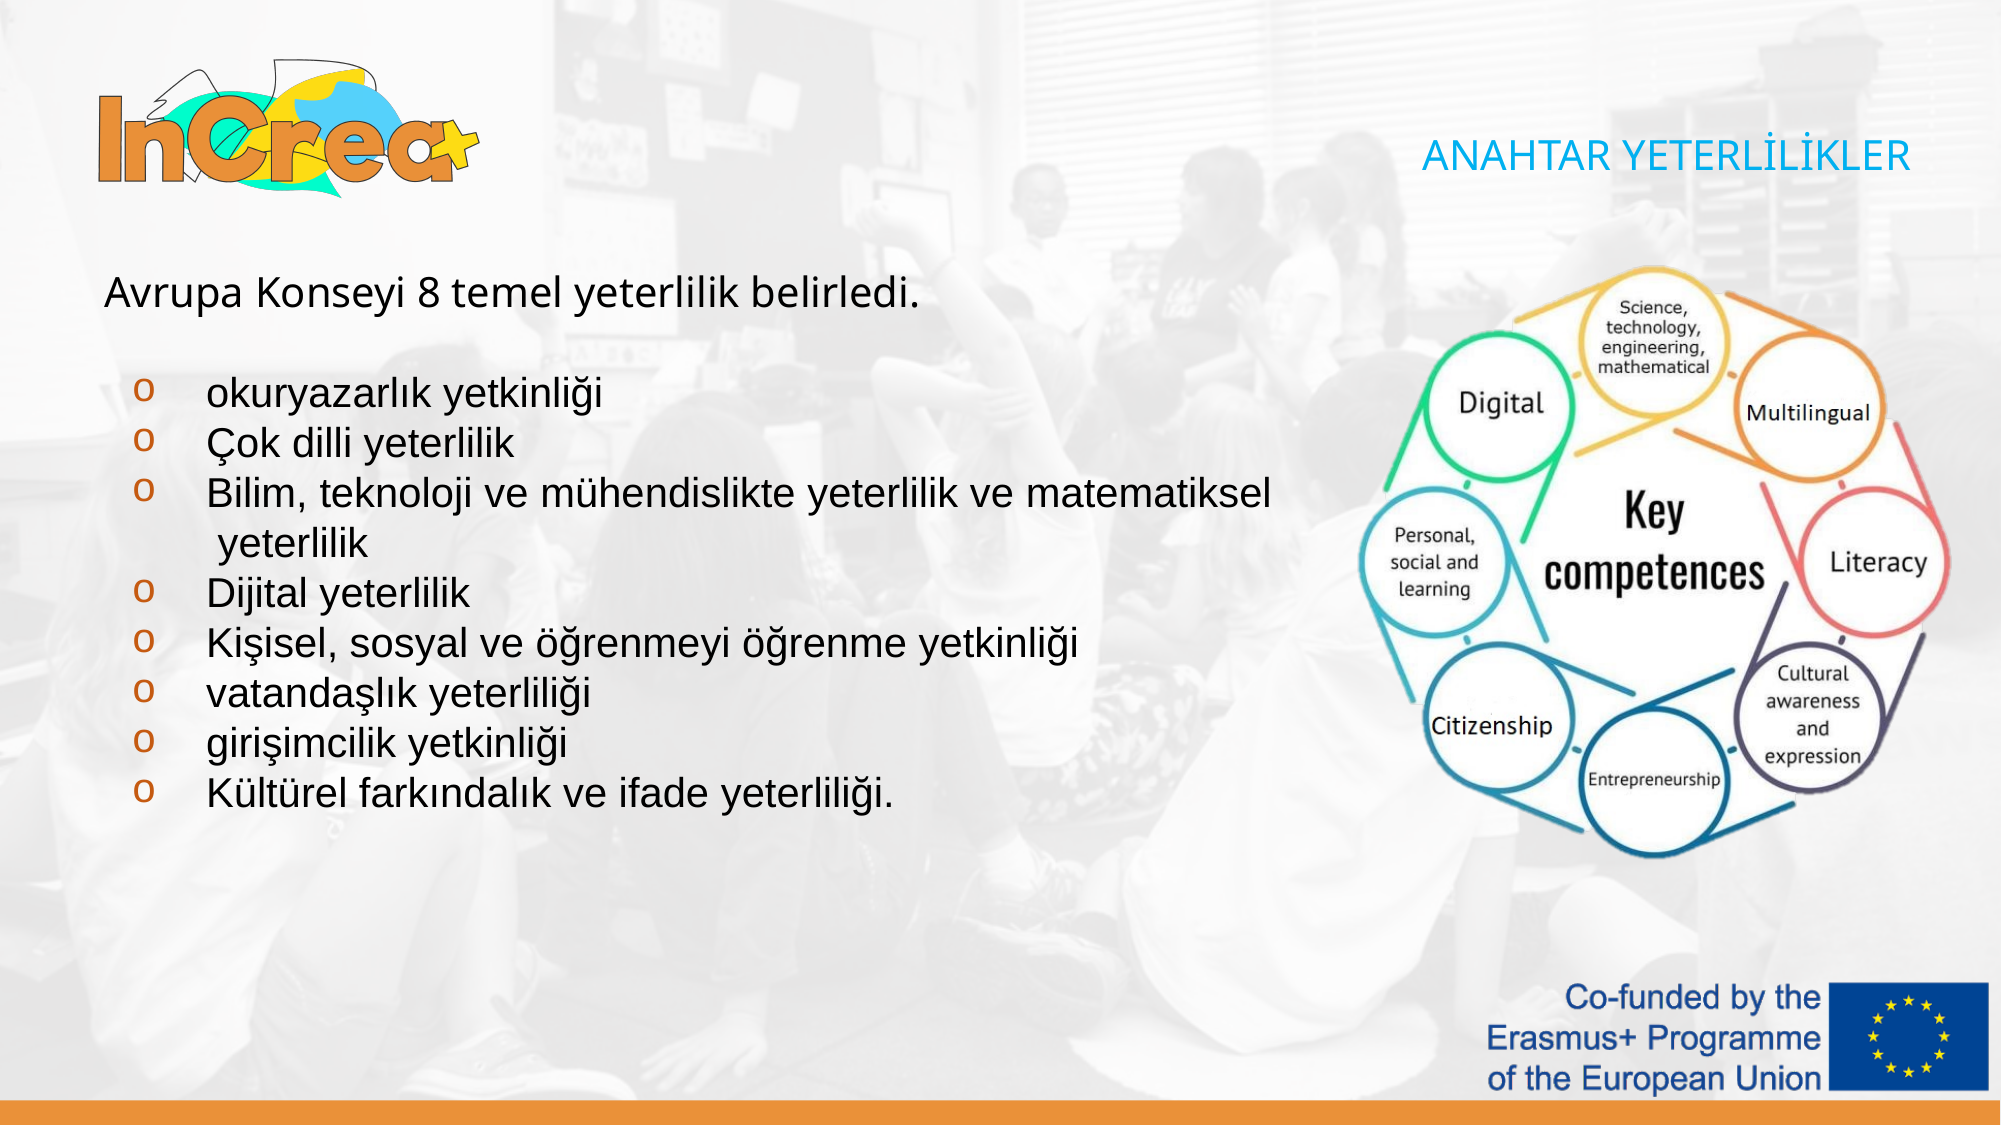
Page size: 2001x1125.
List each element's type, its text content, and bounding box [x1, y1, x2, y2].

picture [1472, 979, 2000, 1101]
text_box [160, 322, 853, 424]
text_box ANAHTAR YETERLİLİKLER [501, 121, 1927, 259]
picture [93, 52, 482, 203]
picture [1335, 250, 2000, 880]
text_box Avrupa Konseyi 8 temel yeterlilik belirledi. okuryazarlık yetkinliği Çok dilli yeterlilik Bilim, teknoloji ve mühendislikte yeterlilik ve matematiksel yeterlilik Dijital yeterlilik Kişisel, sosyal ve öğrenmeyi öğrenme yetkinliği vatandaşlık yeterliliği girişimcilik yetkinliği Kültürel farkındalık ve ifade yeterliliği. [60, 235, 1288, 824]
